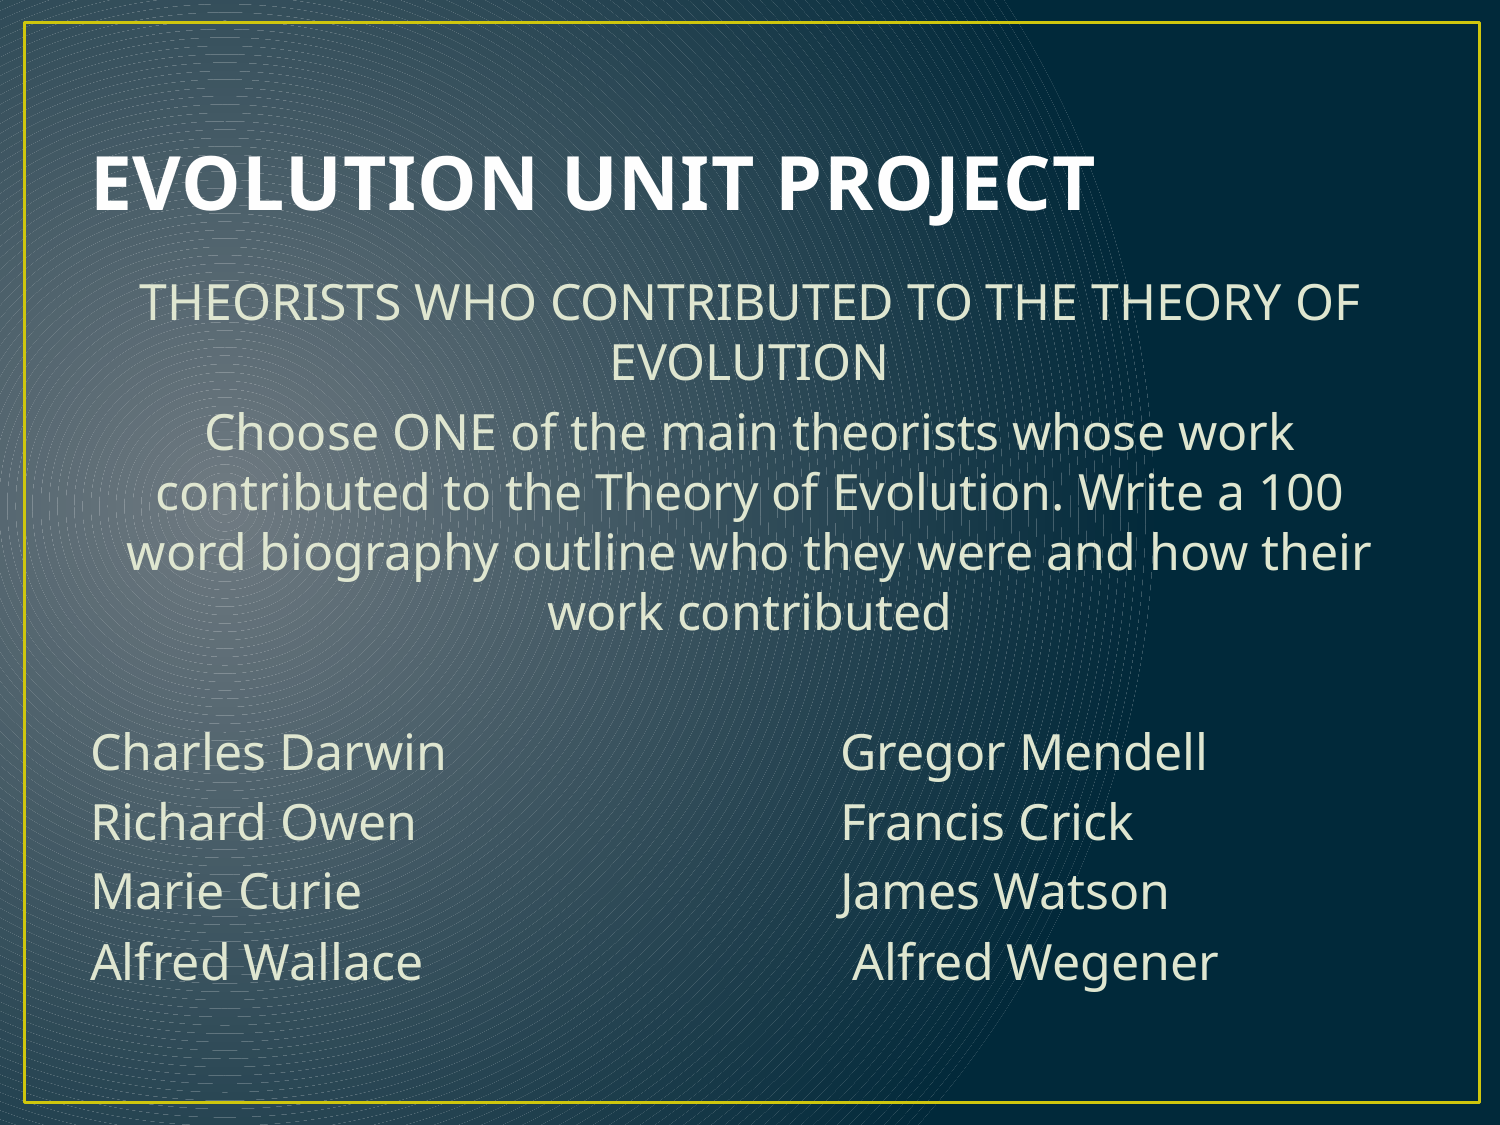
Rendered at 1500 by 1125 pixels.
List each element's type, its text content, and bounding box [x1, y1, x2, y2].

title EVOLUTION UNIT PROJECT [75, 45, 1425, 233]
list THEORISTS WHO CONTRIBUTED TO THE THEORY OF EVOLUTION Choose ONE of the main theorists whose work contributed to the Theory of Evolution. Write a 100 word biography outline who they were and how their work contributed Charles Darwin Gregor Mendell Richard Owen Francis Crick Marie Curie James Watson Alfred Wallace Alfred Wegener [75, 262, 1425, 1005]
